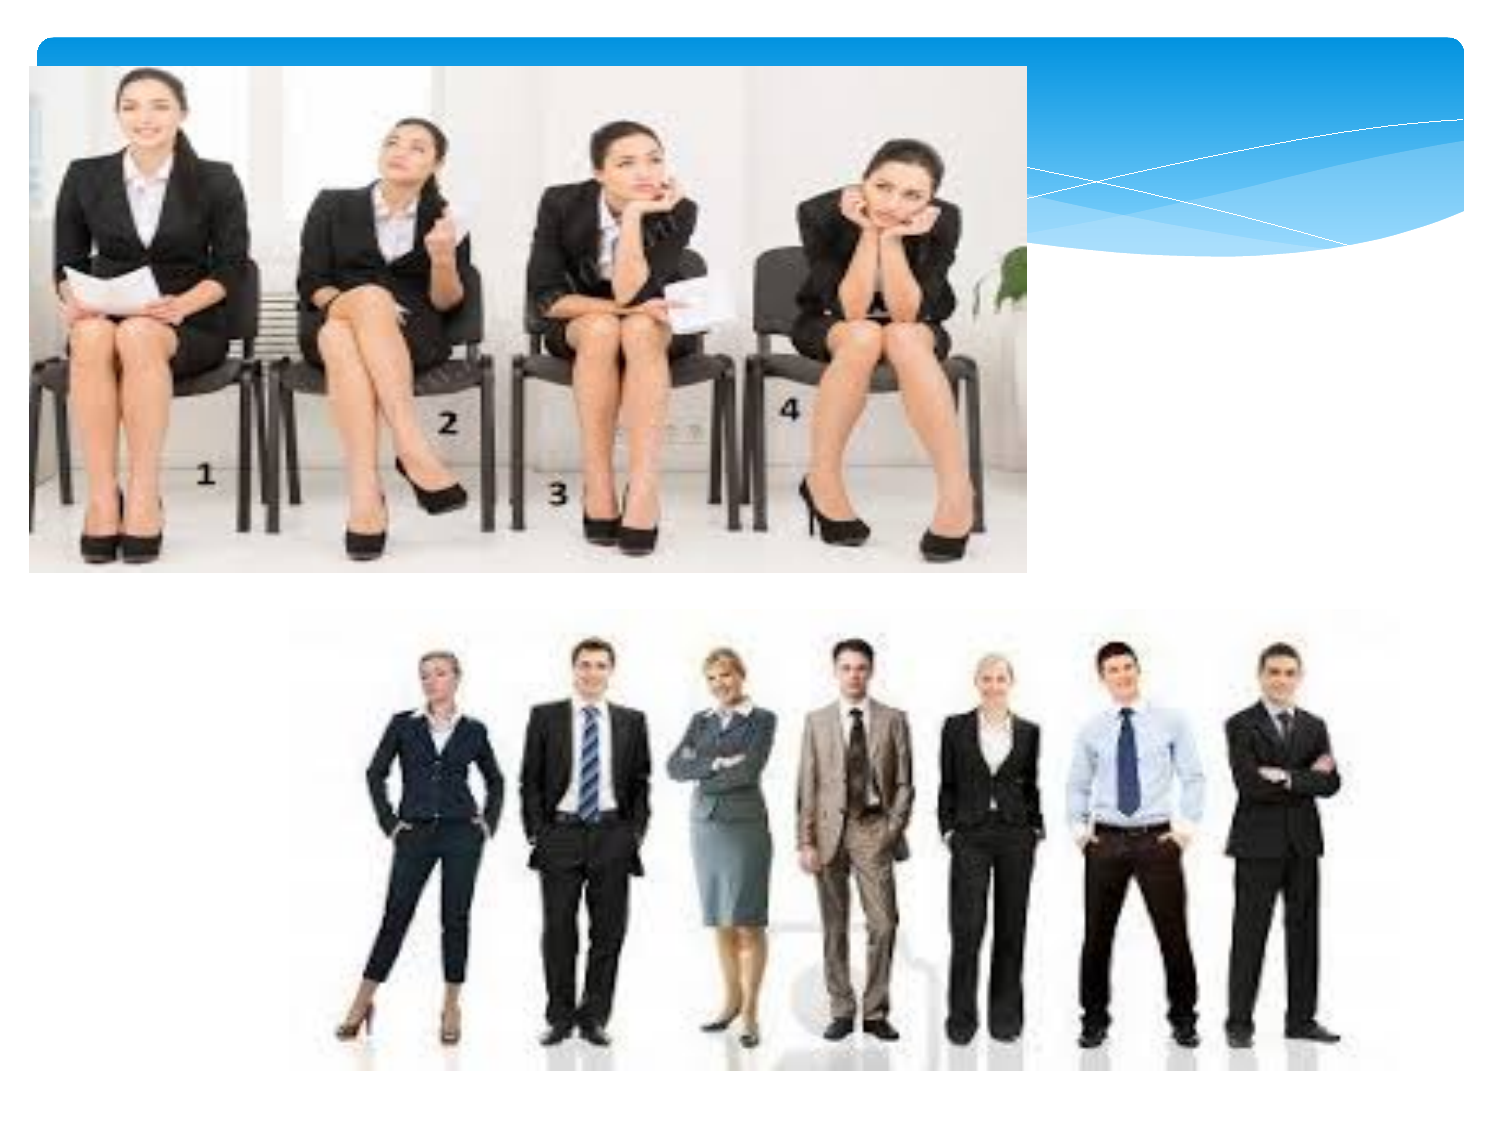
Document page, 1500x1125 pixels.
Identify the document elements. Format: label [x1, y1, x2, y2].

picture [29, 66, 1028, 573]
picture [288, 609, 1400, 1071]
